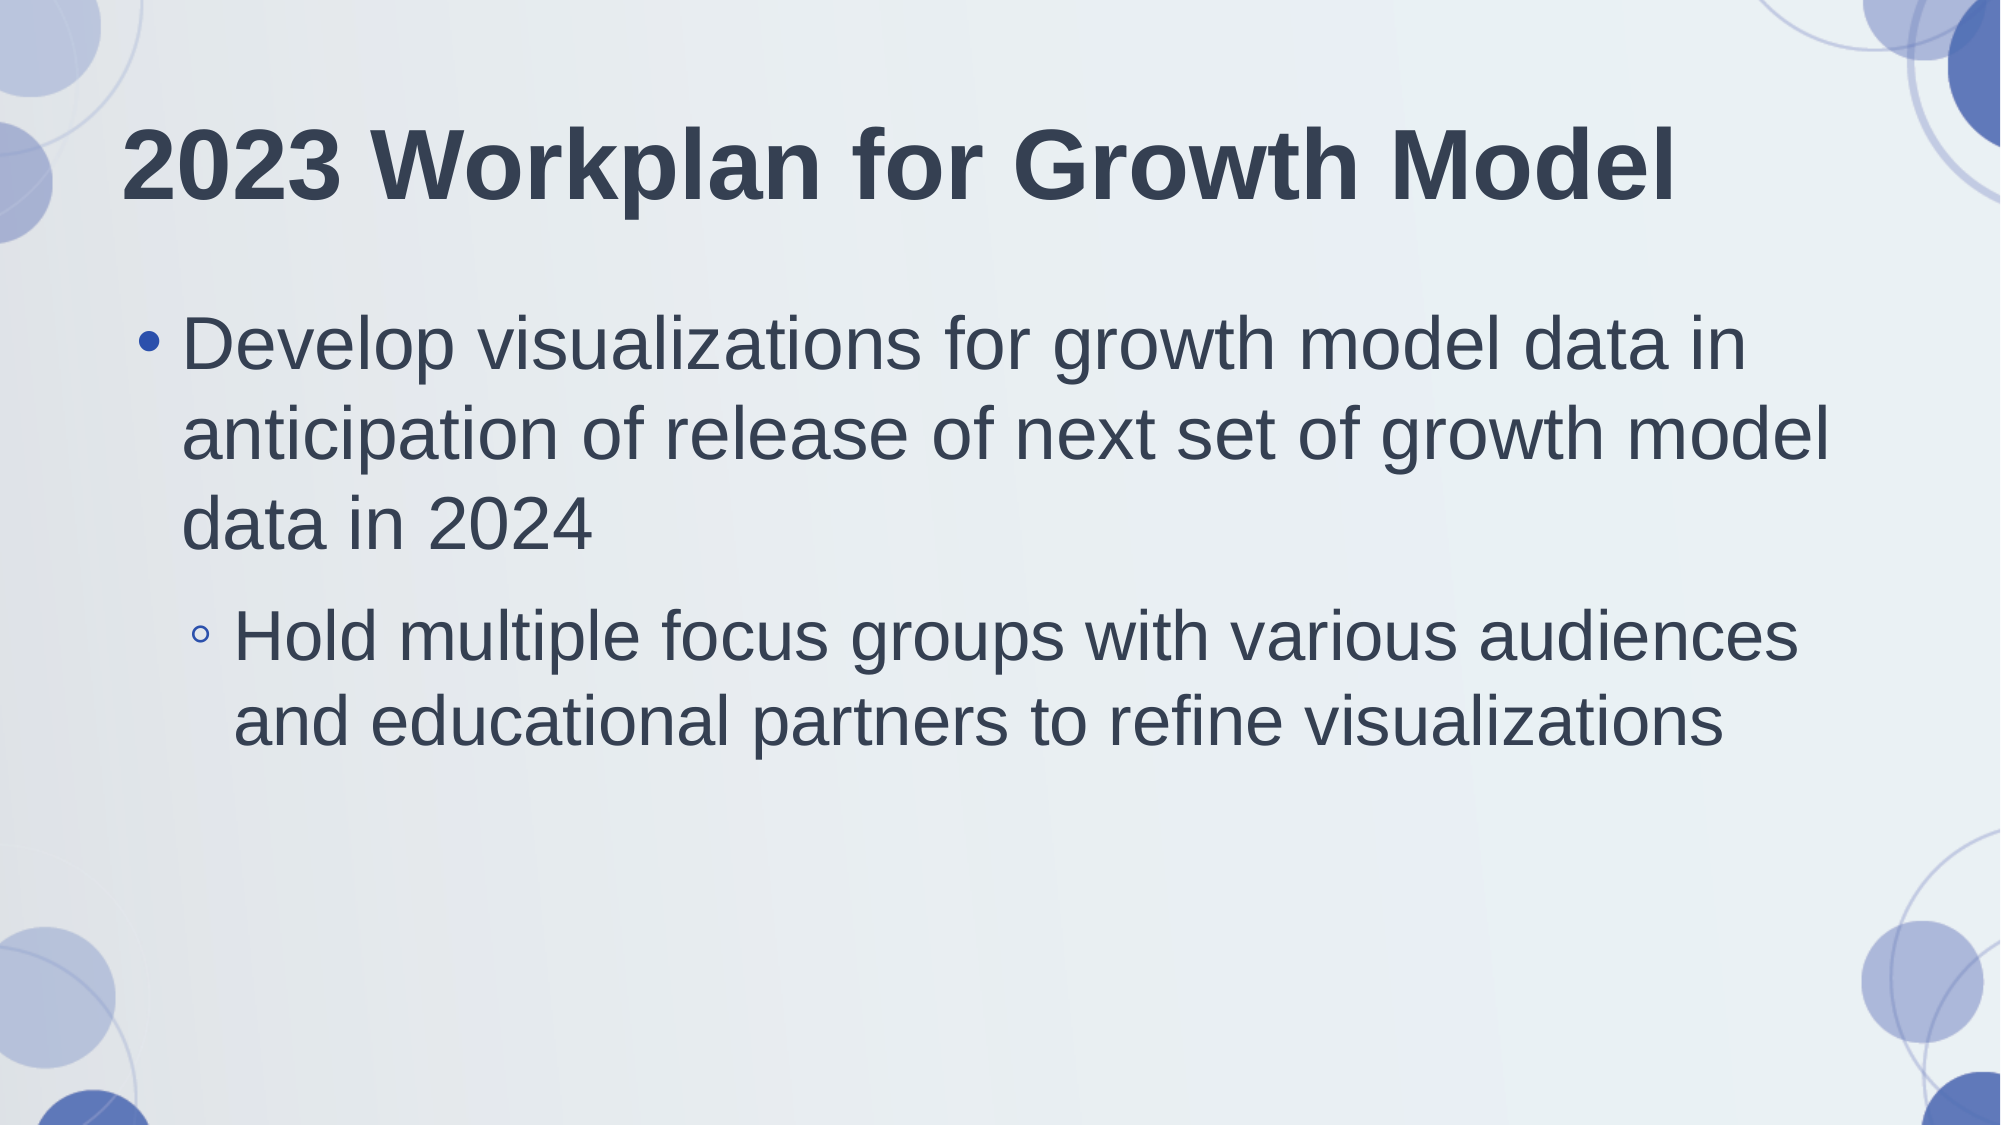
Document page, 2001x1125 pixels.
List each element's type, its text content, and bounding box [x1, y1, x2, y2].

list Develop visualizations for growth model data in anticipation of release of next set of growth model data in 2024 Hold multiple focus groups with various audiences and educational partners to refine visualizations [106, 287, 1888, 994]
picture [0, 0, 2001, 1125]
title 2023 Workplan for Growth Model [106, 50, 1888, 269]
